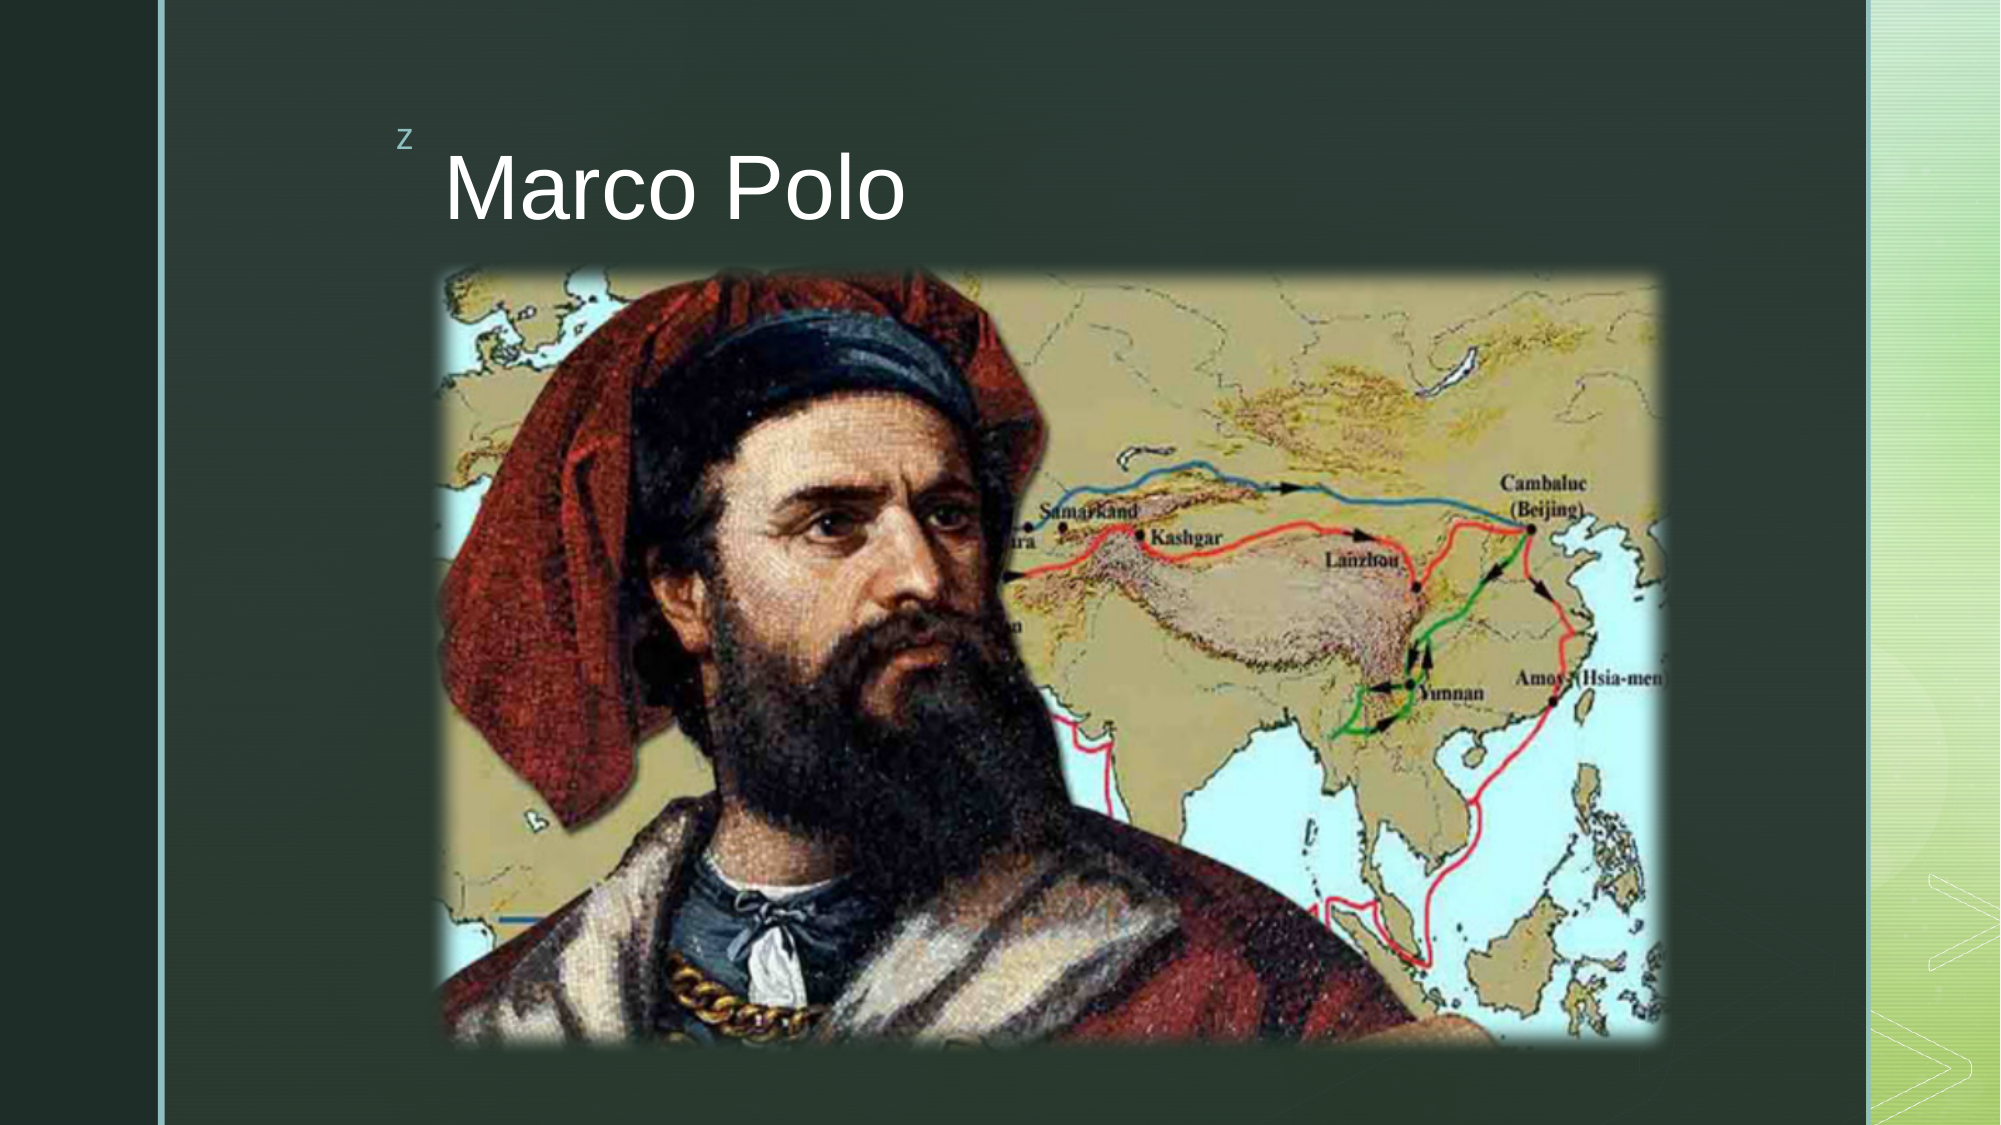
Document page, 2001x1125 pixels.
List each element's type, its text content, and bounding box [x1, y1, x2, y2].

picture [1871, 0, 2001, 1125]
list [428, 260, 1676, 1056]
title Marco Polo [428, 132, 1734, 310]
